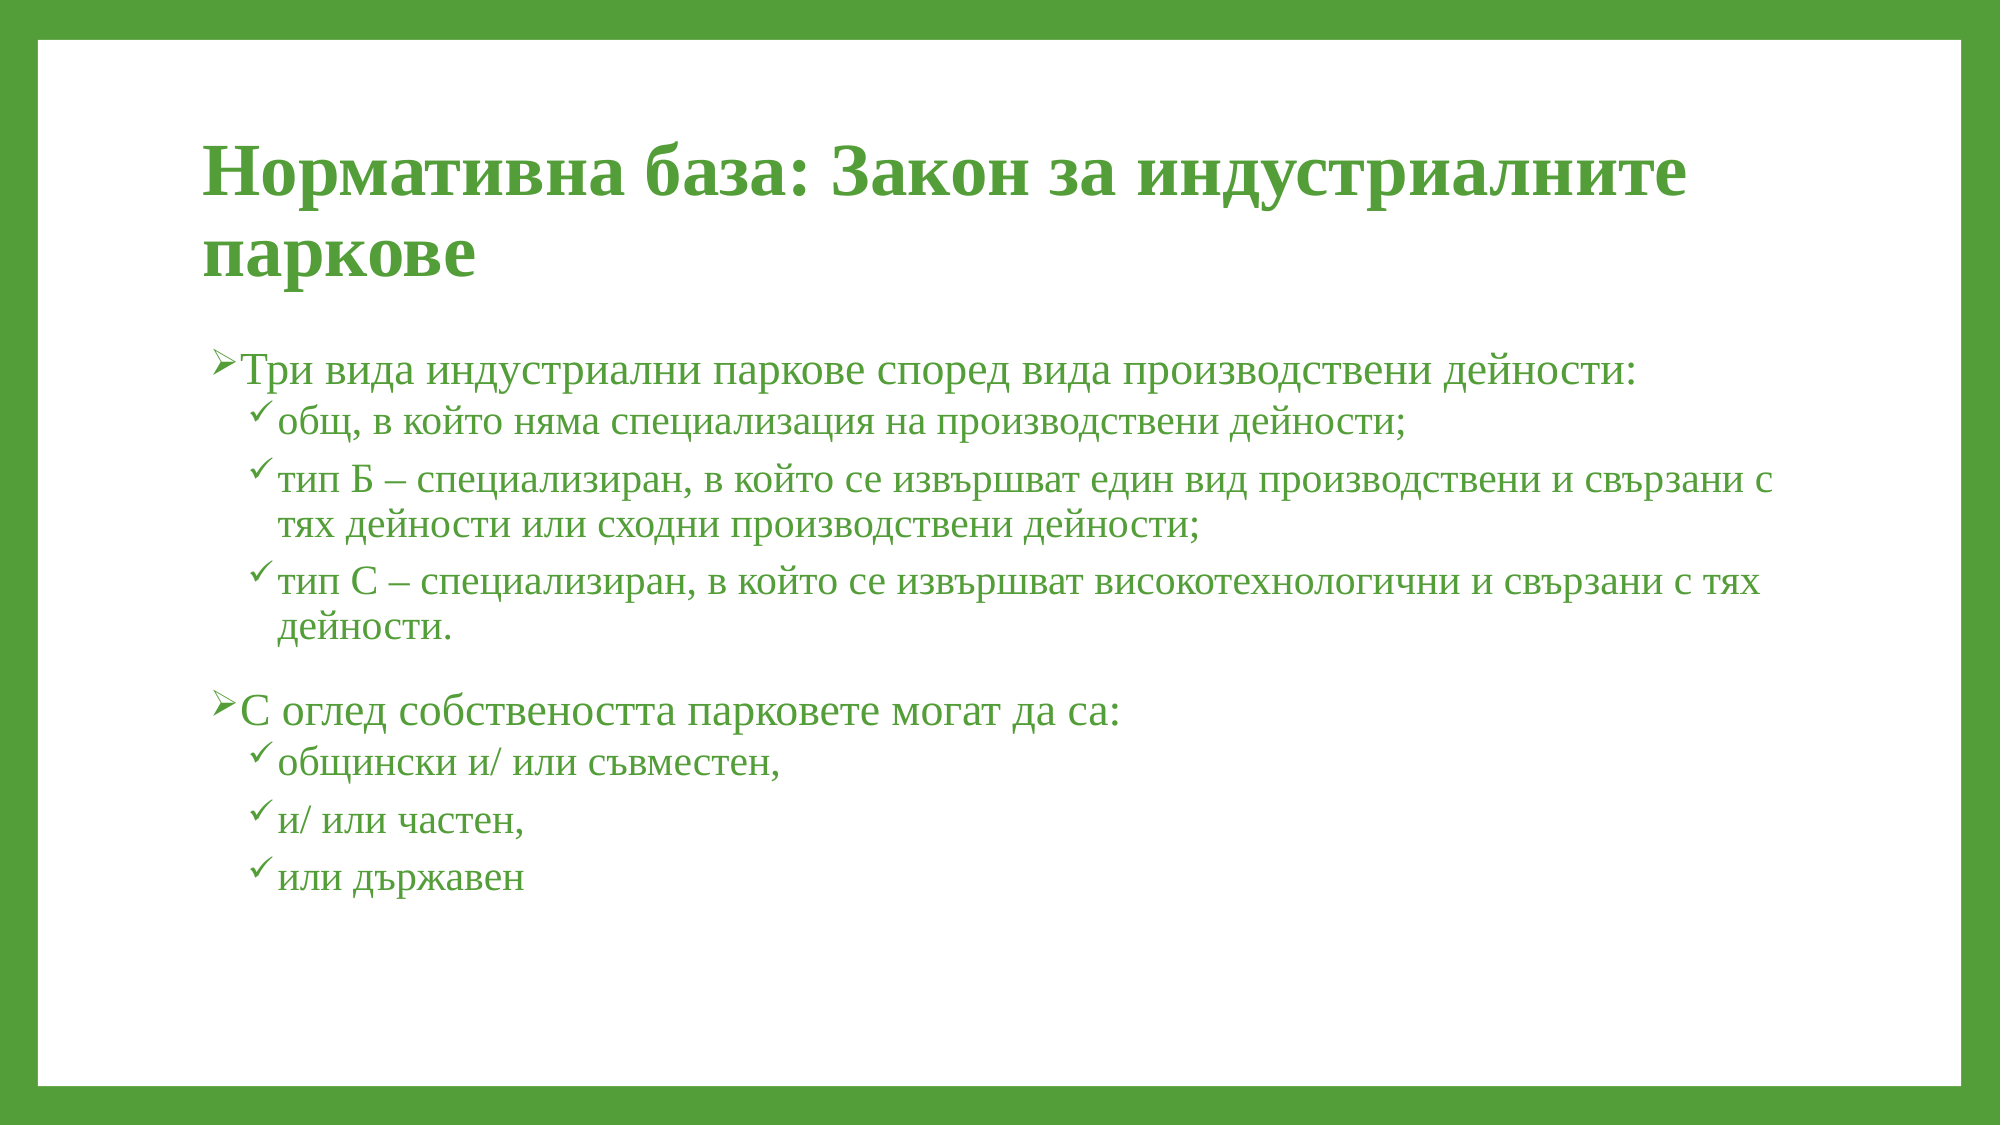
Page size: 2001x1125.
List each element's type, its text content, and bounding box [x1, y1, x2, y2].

title Нормативна база: Закон за индустриалните паркове [187, 99, 1808, 323]
list Три вида индустриални паркове според вида производствени дейности: общ, в който няма специализация на производствени дейности; тип Б – специализиран, в който се извършват един вид производствени и свързани с тях дейности или сходни производствени дейности; тип С – специализиран, в който се извършват високотехнологични и свързани с тях дейности. С оглед собствеността парковете могат да са: общински и/ или съвместен, и/ или частен, или държавен [187, 337, 1808, 1000]
